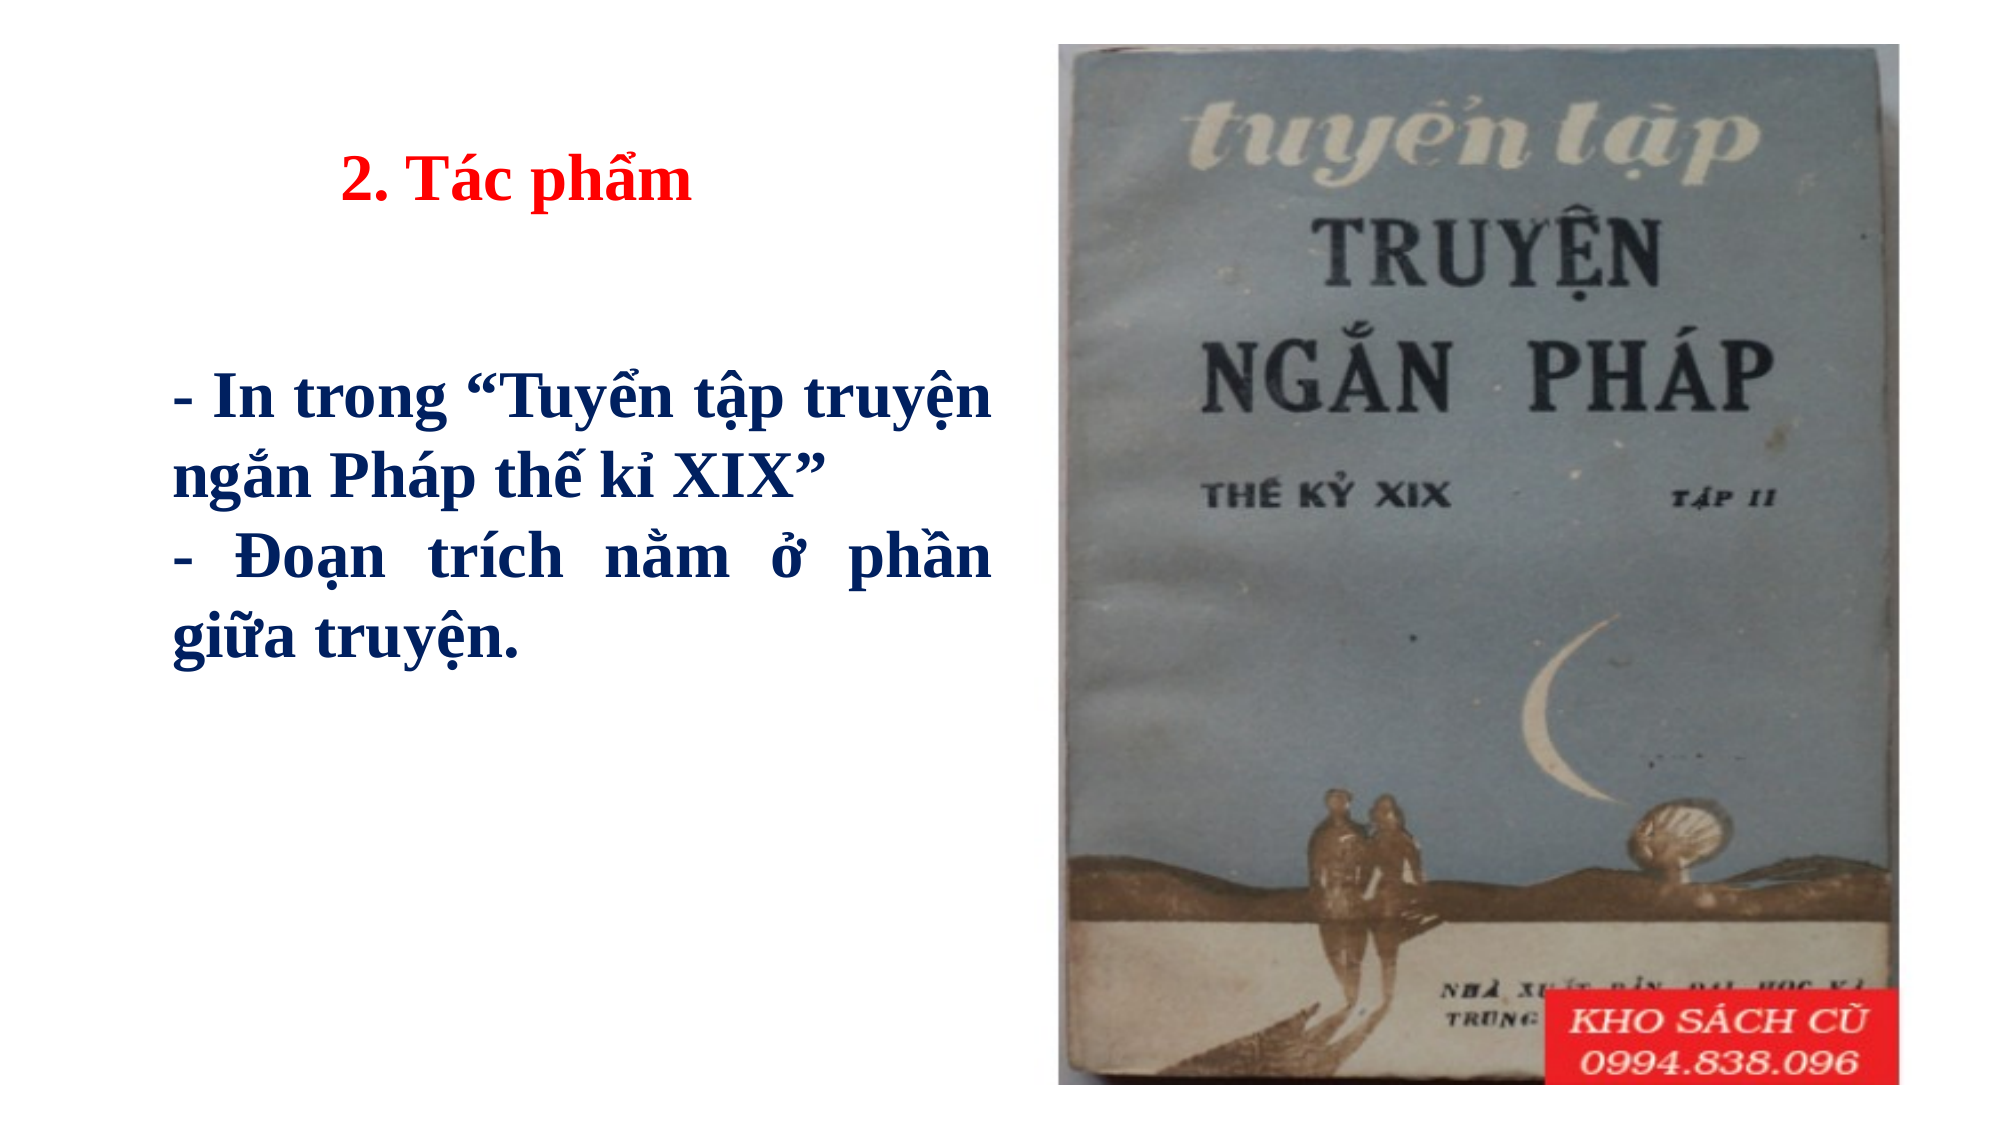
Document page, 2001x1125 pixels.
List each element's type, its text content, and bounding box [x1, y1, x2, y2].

picture [1034, 44, 1925, 1085]
text_box 2. Tác phẩm [325, 126, 709, 222]
text_box - In trong “Tuyển tập truyện ngắn Pháp thế kỉ XIX” - Đoạn trích nằm ở phần giữa truyện. [157, 343, 1009, 678]
